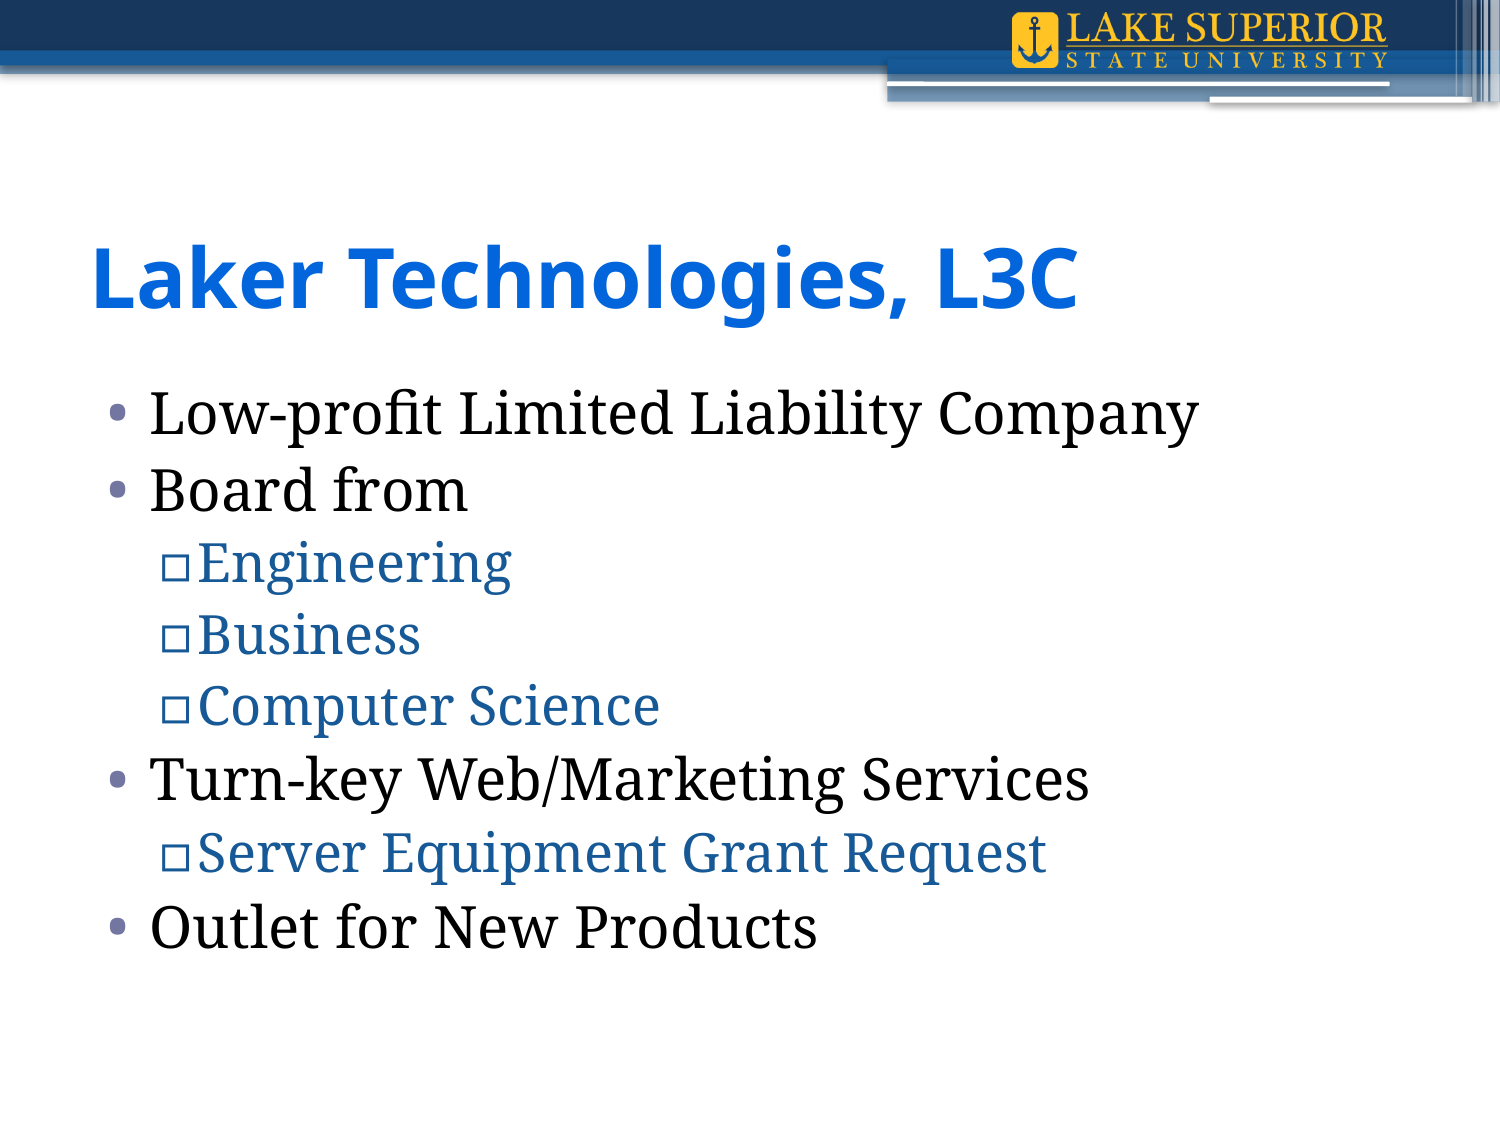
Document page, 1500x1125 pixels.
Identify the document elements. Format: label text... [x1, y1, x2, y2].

title Laker Technologies, L3C [75, 187, 1425, 363]
picture [1012, 12, 1388, 69]
list Low-profit Limited Liability Company Board from Engineering Business Computer Science Turn-key Web/Marketing Services Server Equipment Grant Request Outlet for New Products [75, 368, 1425, 1079]
